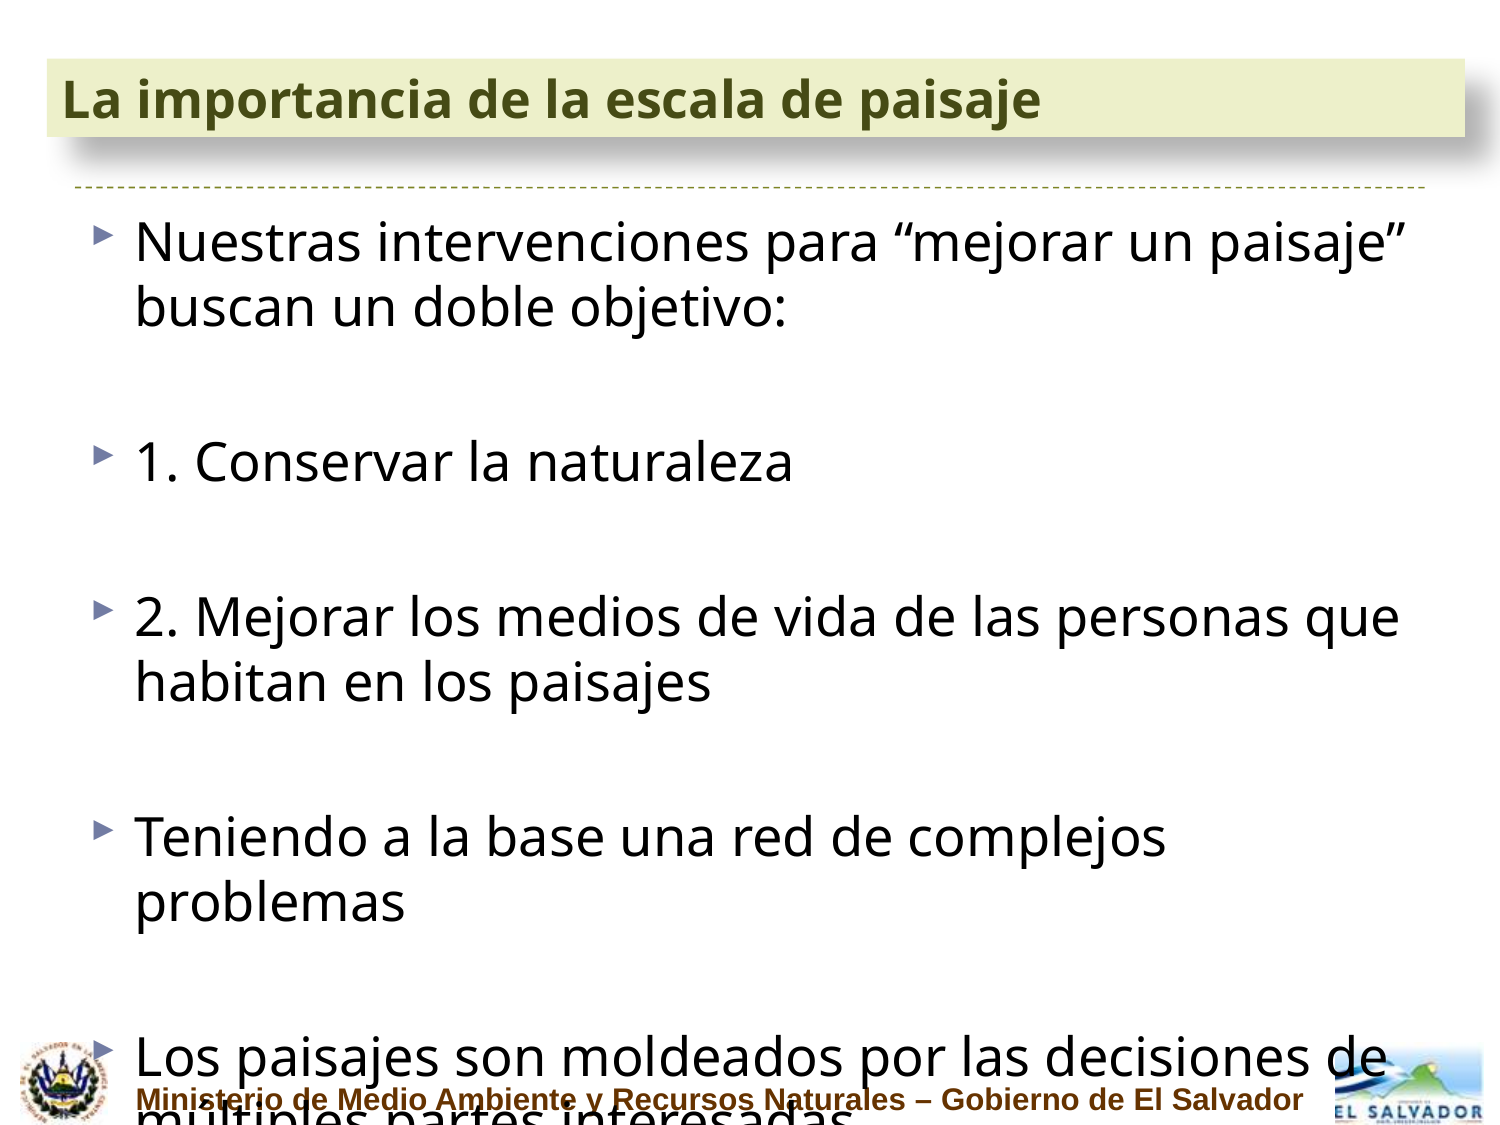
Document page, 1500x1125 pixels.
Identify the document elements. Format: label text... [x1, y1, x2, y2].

picture [98, 1042, 108, 1047]
list Nuestras intervenciones para “mejorar un paisaje” buscan un doble objetivo: 1. Conservar la naturaleza 2. Mejorar los medios de vida de las personas que habitan en los paisajes Teniendo a la base una red de complejos problemas Los paisajes son moldeados por las decisiones de múltiples partes interesadas. [74, 199, 1426, 1011]
title La importancia de la escala de paisaje [46, 58, 1466, 138]
picture [20, 1042, 108, 1125]
picture [1335, 1042, 1484, 1125]
